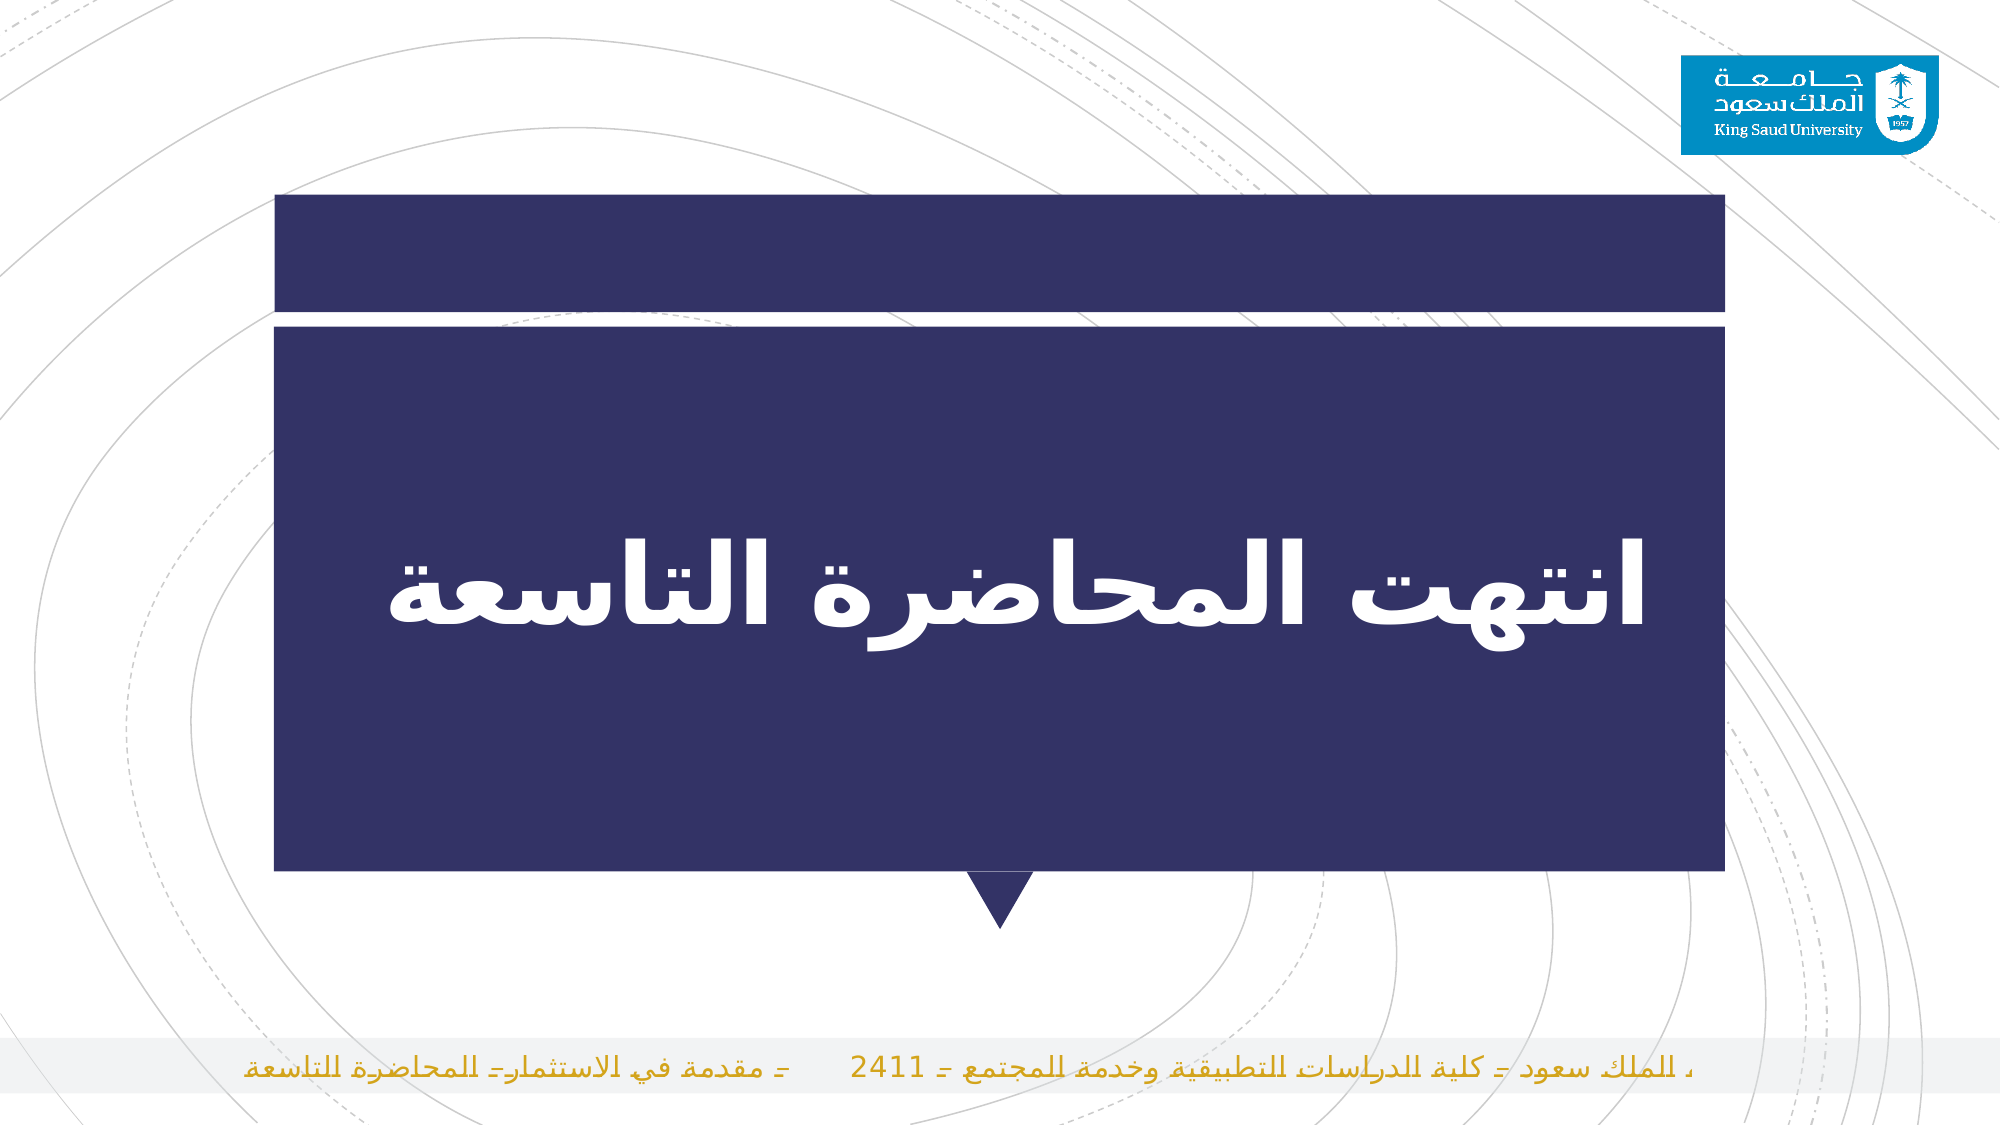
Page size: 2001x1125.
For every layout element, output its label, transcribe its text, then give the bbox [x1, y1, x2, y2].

picture [1669, 44, 1950, 163]
title انتهت المحاضرة التاسعة [288, 359, 1712, 646]
text_box جامعة الملك سعود – كلية الدراسات التطبيقية وخدمة المجتمع – 2411مال – مقدمة في الاستثمار– المحاضرة التاسعة [0, 1037, 2000, 1095]
